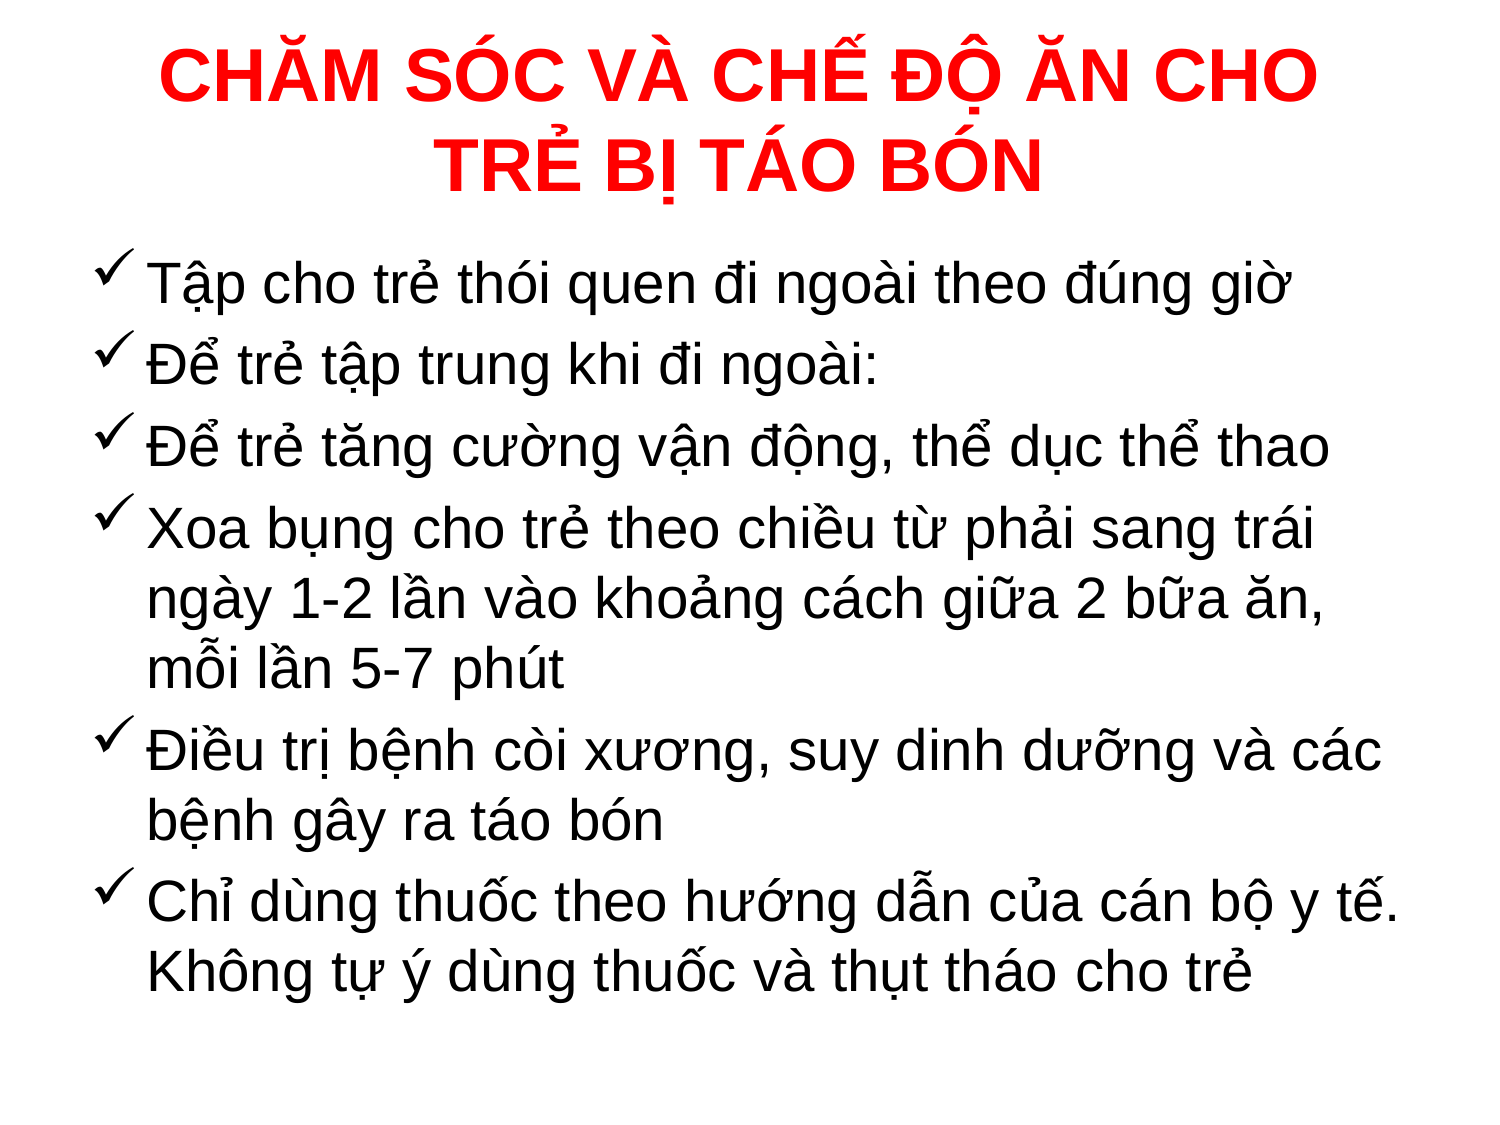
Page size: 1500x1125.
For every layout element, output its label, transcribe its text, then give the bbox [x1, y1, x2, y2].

title CHĂM SÓC VÀ CHẾ ĐỘ ĂN CHO TRẺ BỊ TÁO BÓN [75, 57, 1425, 175]
list Tập cho trẻ thói quen đi ngoài theo đúng giờ Để trẻ tập trung khi đi ngoài: Để trẻ tăng cường vận động, thể dục thể thao Xoa bụng cho trẻ theo chiều từ phải sang trái ngày 1-2 lần vào khoảng cách giữa 2 bữa ăn, mỗi lần 5-7 phút Điều trị bệnh còi xương, suy dinh dưỡng và các bệnh gây ra táo bón Chỉ dùng thuốc theo hướng dẫn của cán bộ y tế. Không tự ý dùng thuốc và thụt tháo cho trẻ [75, 237, 1425, 1063]
